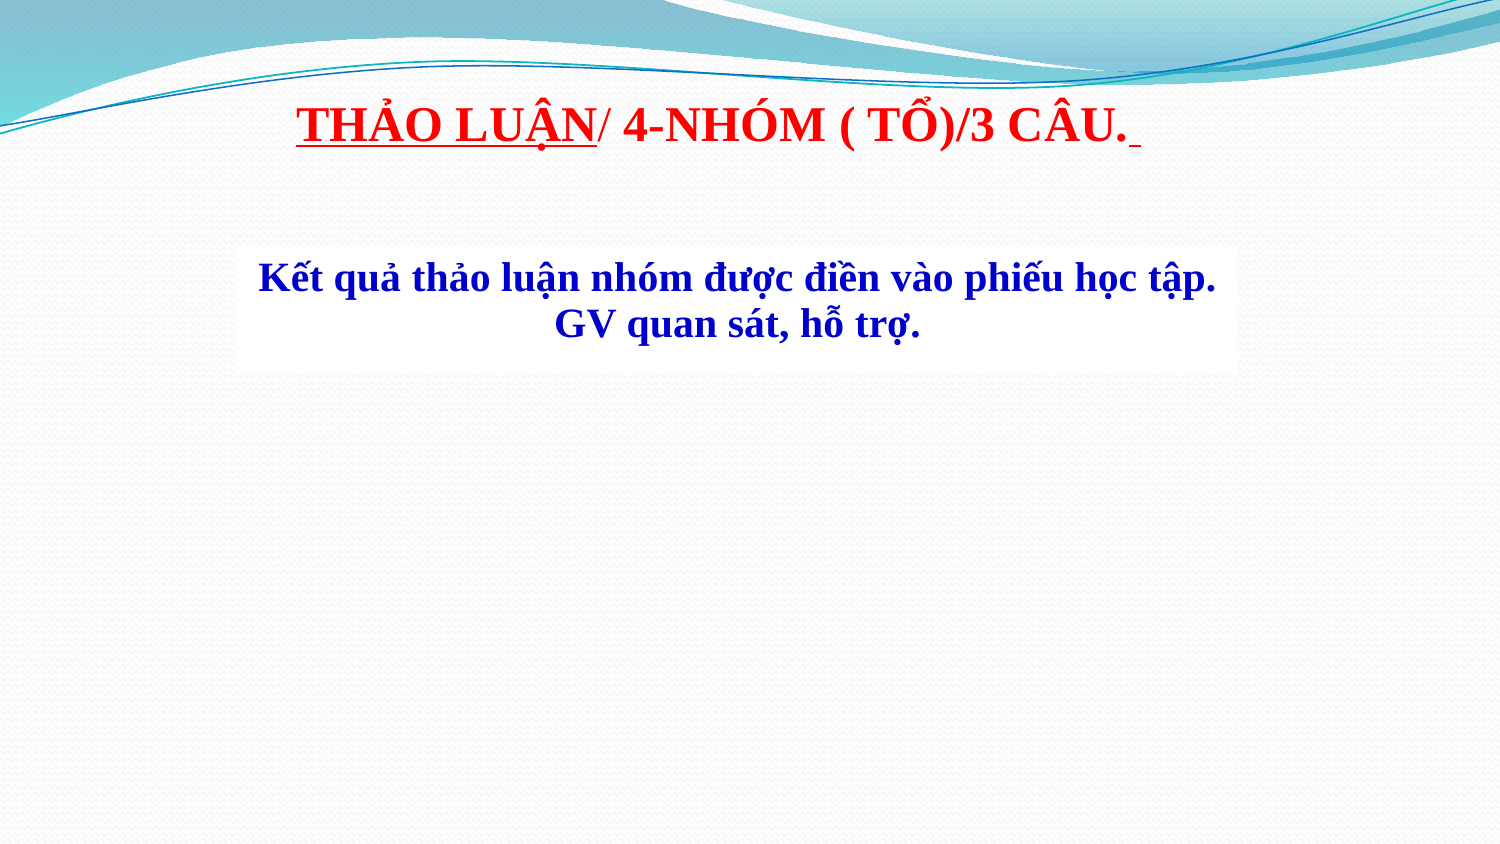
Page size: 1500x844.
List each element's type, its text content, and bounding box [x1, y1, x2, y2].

table_header Kết quả thảo luận nhóm được điền vào phiếu học tập. GV quan sát, hỗ trợ. [238, 248, 1237, 369]
text_box THẢO LUẬN/ 4-NHÓM ( TỔ)/3 CÂU. [137, 84, 1300, 160]
